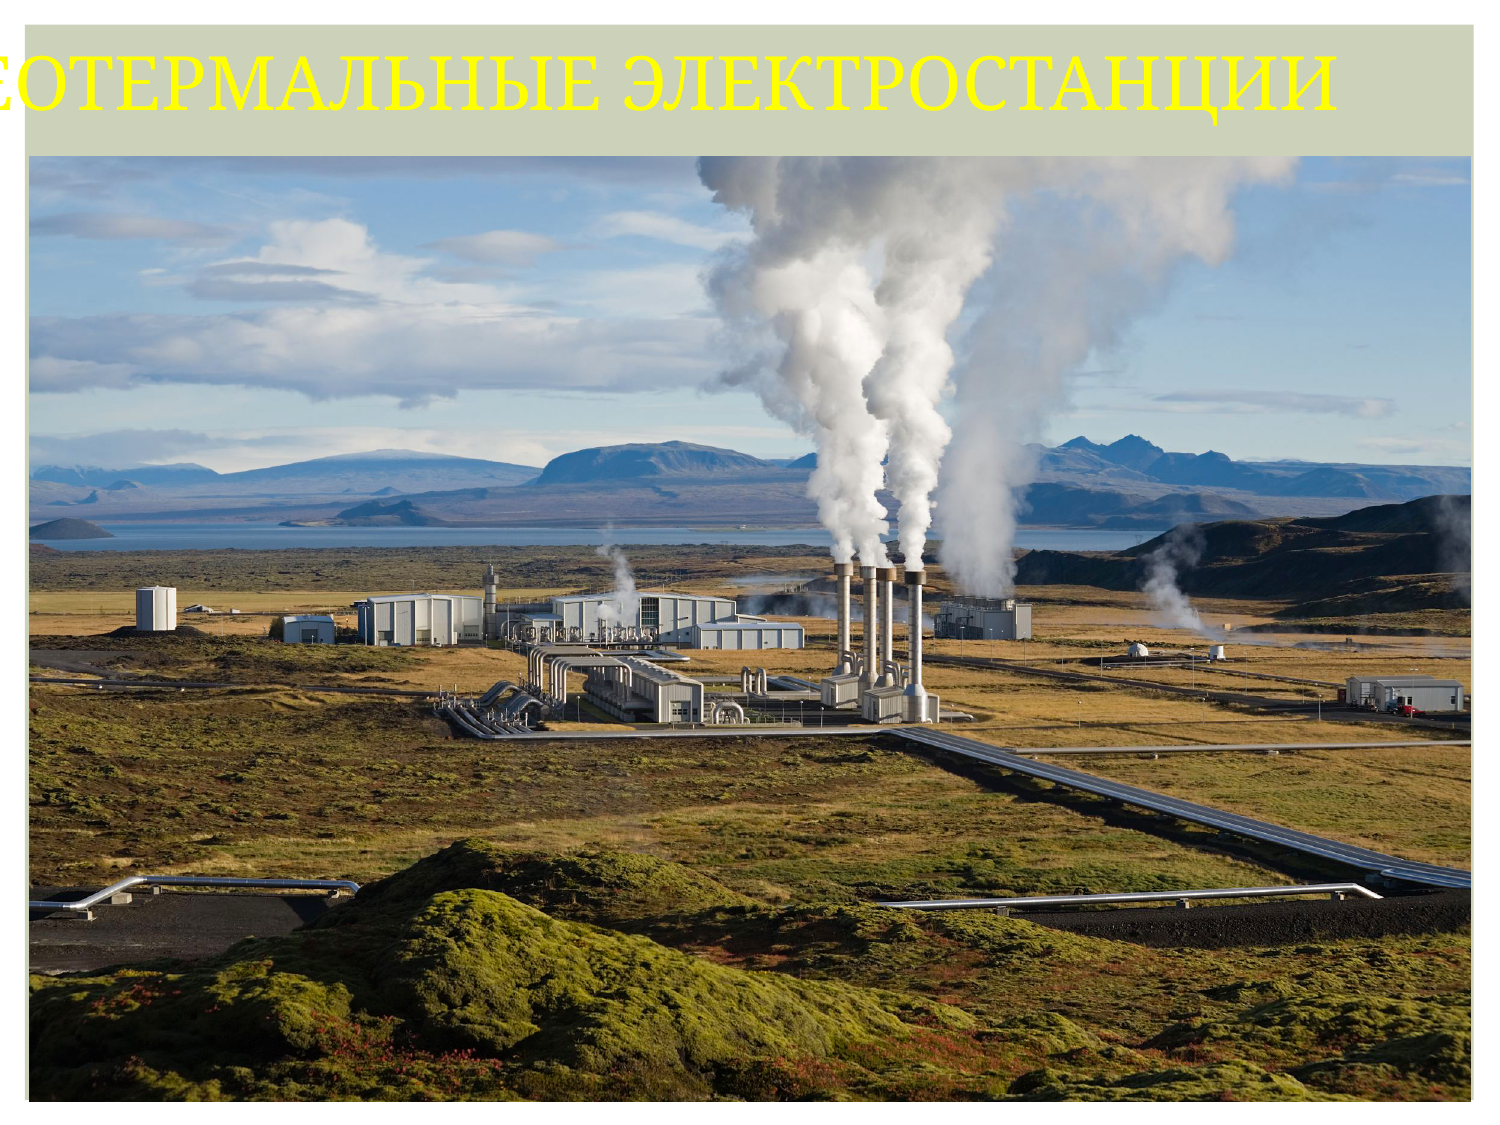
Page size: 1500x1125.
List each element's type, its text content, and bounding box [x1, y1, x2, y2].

picture [29, 156, 1471, 1102]
text_box ГЕОТЕРМАЛЬНЫЕ ЭЛЕКТРОСТАНЦИИ [0, 28, 1356, 133]
